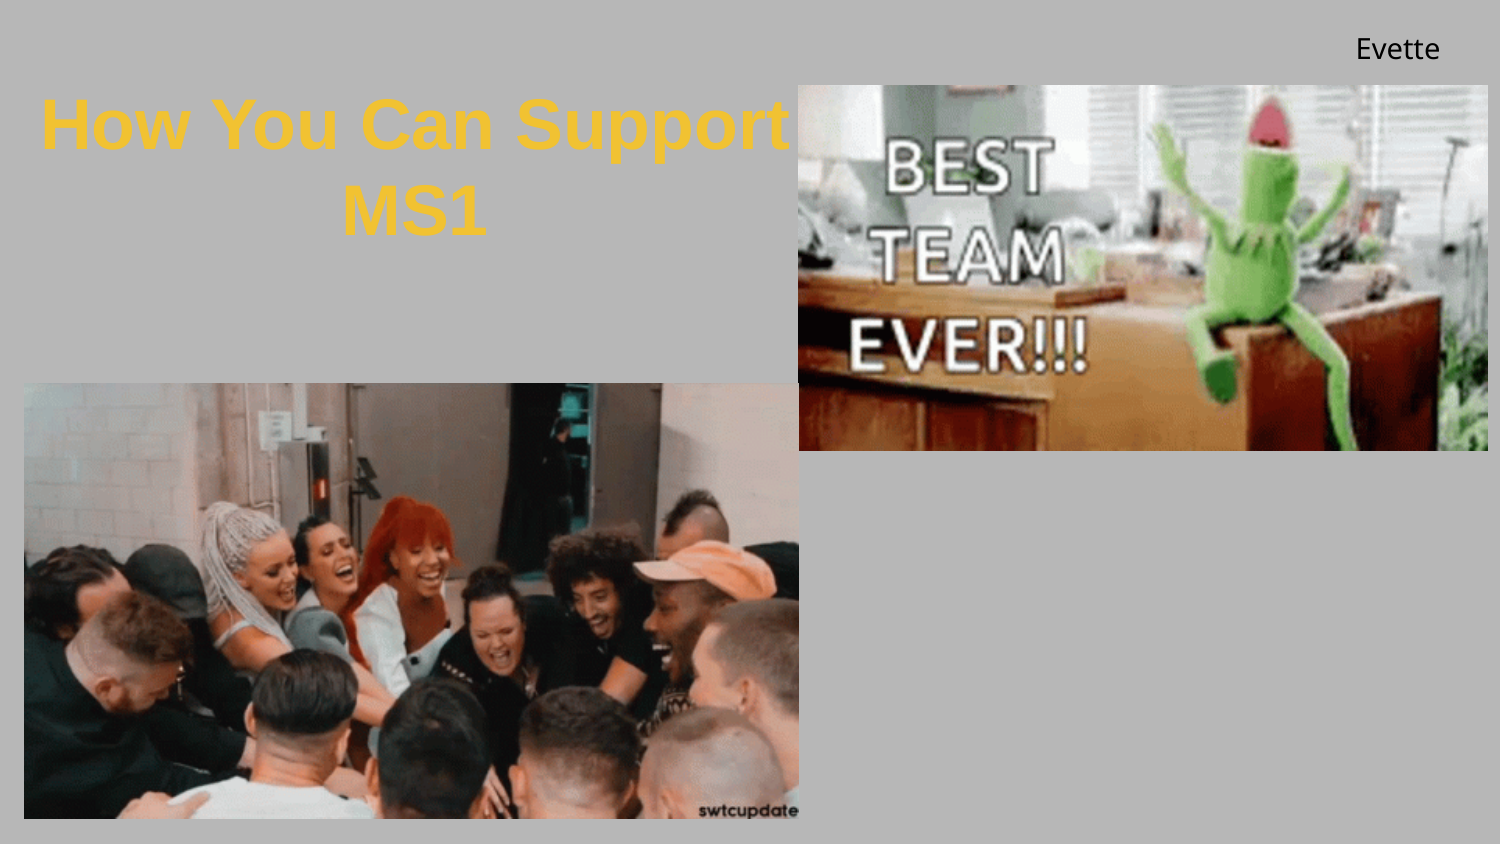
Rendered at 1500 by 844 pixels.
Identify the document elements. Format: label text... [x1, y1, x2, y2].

picture [24, 85, 1488, 820]
title How You Can Support MS1 [6, 95, 793, 233]
text_box Evette [1340, 15, 1488, 81]
